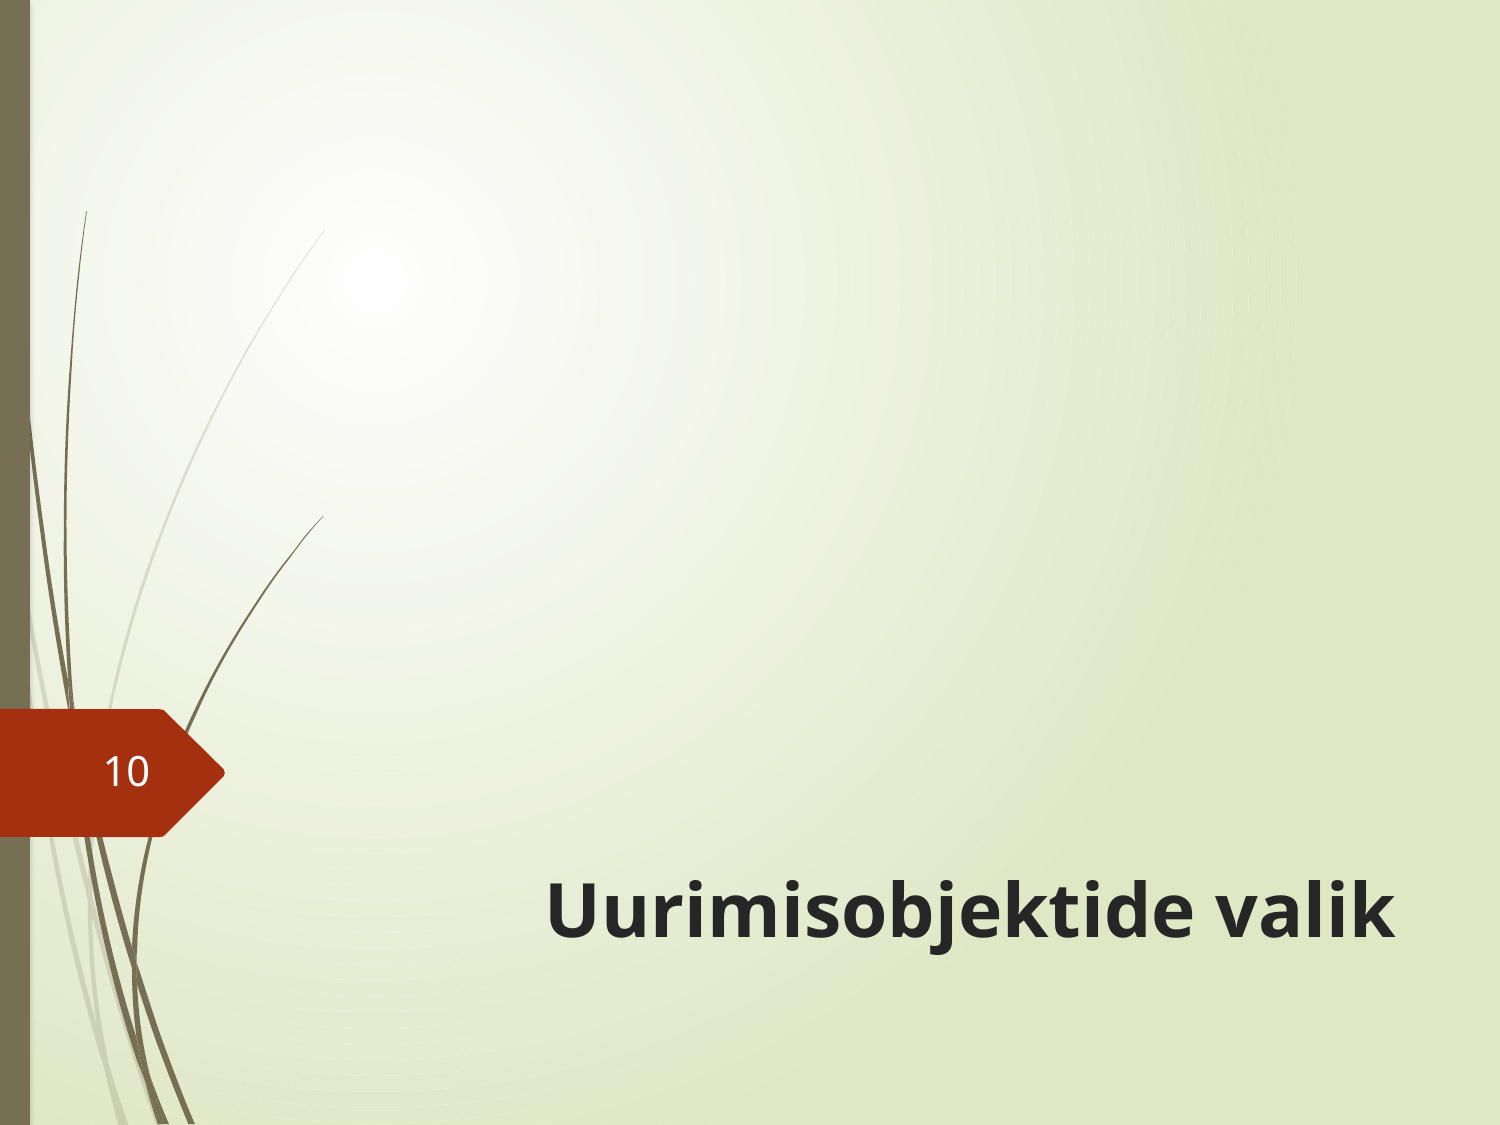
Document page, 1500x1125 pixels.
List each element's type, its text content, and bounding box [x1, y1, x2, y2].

title Uurimisobjektide valik [300, 739, 1412, 960]
slide_number 10 [69, 743, 166, 803]
